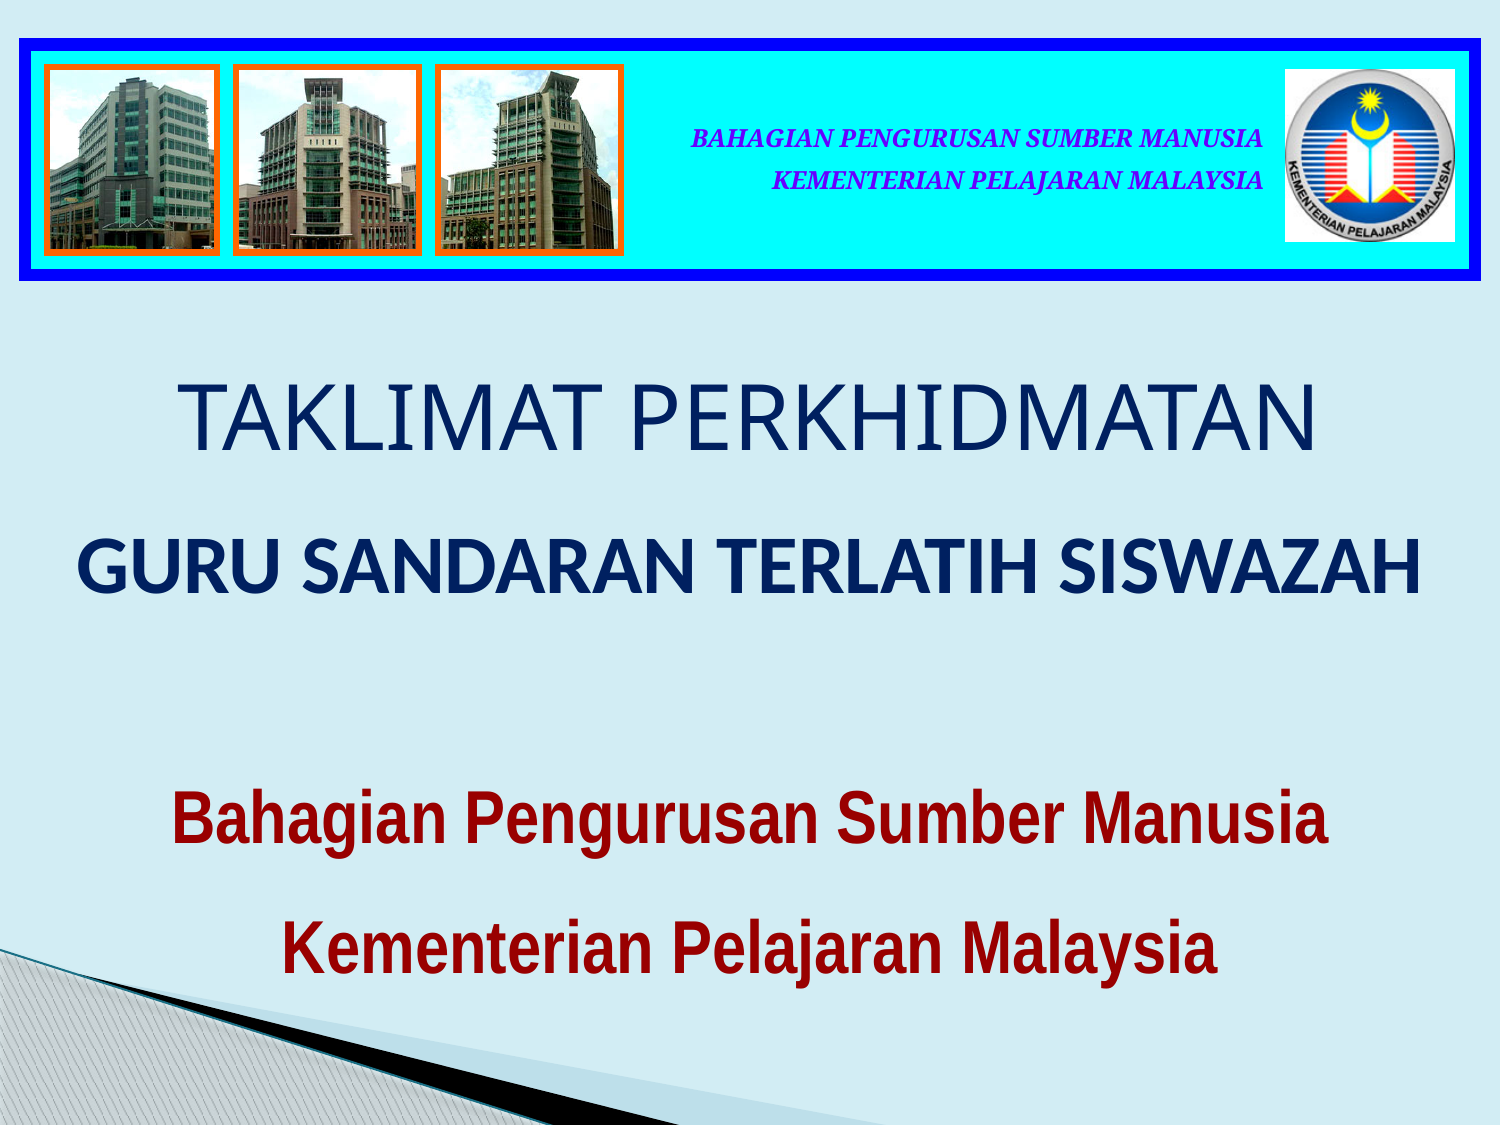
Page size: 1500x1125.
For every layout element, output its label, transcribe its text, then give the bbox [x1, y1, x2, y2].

text_box TAKLIMAT PERKHIDMATAN GURU SANDARAN TERLATIH SISWAZAH [45, 351, 1455, 618]
picture [50, 70, 214, 249]
picture [1285, 69, 1455, 242]
text_box Bahagian Pengurusan Sumber Manusia Kementerian Pelajaran Malaysia [68, 761, 1432, 997]
picture [441, 70, 618, 249]
picture [239, 70, 416, 249]
